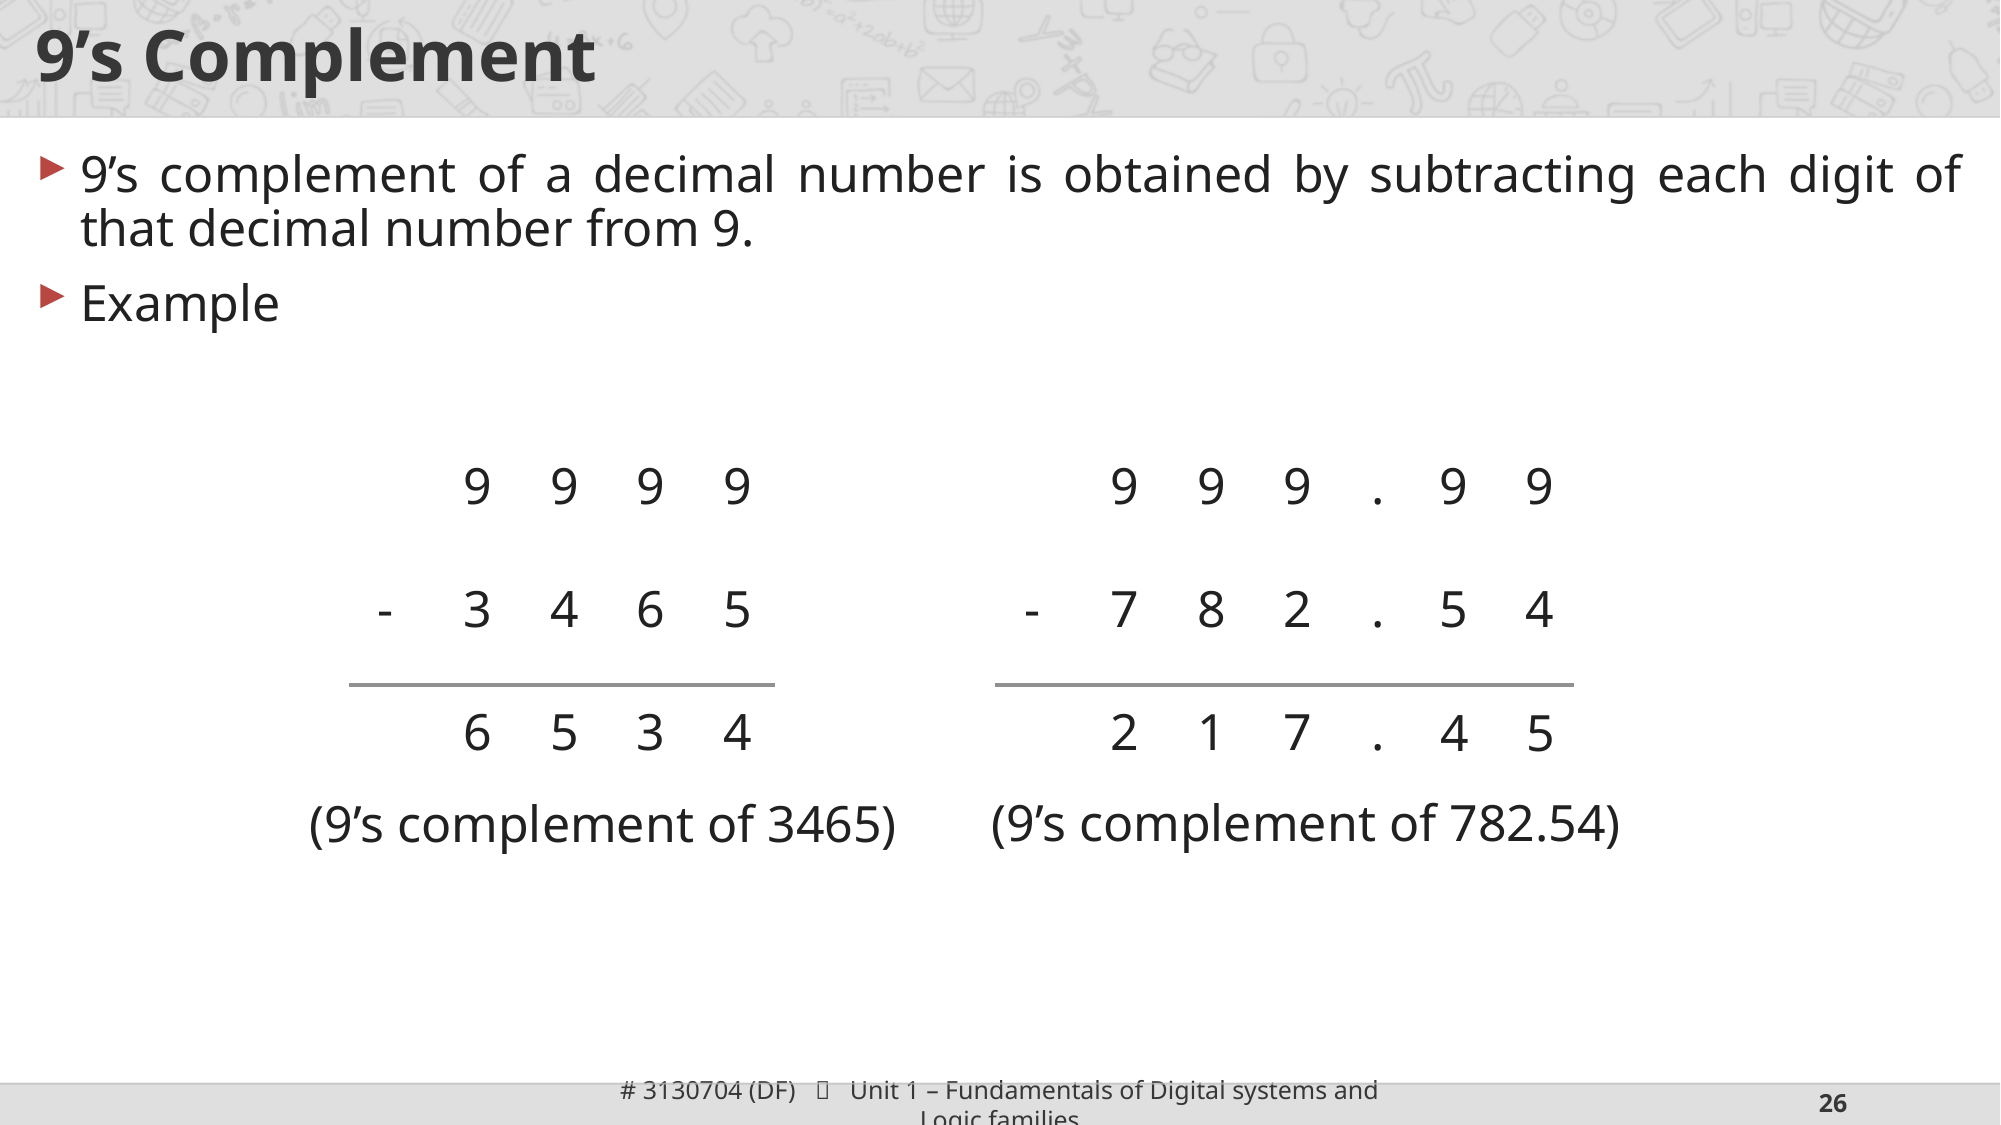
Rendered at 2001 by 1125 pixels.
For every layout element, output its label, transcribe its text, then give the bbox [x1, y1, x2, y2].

text_box 4 [1425, 694, 1484, 770]
text_box 9 [1268, 447, 1327, 523]
text_box 9 [1510, 447, 1569, 523]
text_box 9 [708, 447, 767, 523]
text_box . [1356, 693, 1401, 769]
text_box 6 [621, 570, 680, 646]
text_box 5 [1511, 694, 1570, 770]
text_box 9 [621, 447, 680, 523]
text_box 8 [1182, 570, 1241, 646]
text_box 1 [1182, 693, 1241, 769]
text_box . [1356, 447, 1401, 523]
text_box 5 [1424, 570, 1483, 646]
text_box 4 [708, 693, 767, 769]
text_box 3 [621, 693, 680, 769]
text_box 5 [535, 693, 594, 769]
text_box 9 [449, 447, 508, 523]
text_box 9 [1096, 447, 1155, 523]
text_box 5 [708, 570, 767, 646]
text_box 4 [1510, 570, 1569, 646]
text_box 2 [1268, 570, 1327, 646]
title 9’s Complement [0, 0, 2000, 117]
text_box 7 [1268, 693, 1327, 769]
text_box 4 [535, 570, 594, 646]
text_box 6 [449, 693, 508, 769]
text_box 9 [1182, 447, 1241, 523]
text_box 9 [535, 447, 594, 523]
text_box 7 [1096, 570, 1155, 646]
text_box (9’s complement of 782.54) [976, 784, 1636, 859]
text_box - [362, 570, 409, 646]
text_box 9 [1424, 447, 1483, 523]
text_box 2 [1096, 693, 1155, 769]
text_box 3 [449, 570, 508, 646]
text_box (9’s complement of 3465) [294, 785, 912, 860]
text_box . [1356, 570, 1401, 646]
list 9’s complement of a decimal number is obtained by subtracting each digit of that decimal number from 9. Example [21, 141, 1979, 351]
text_box - [1009, 570, 1056, 646]
